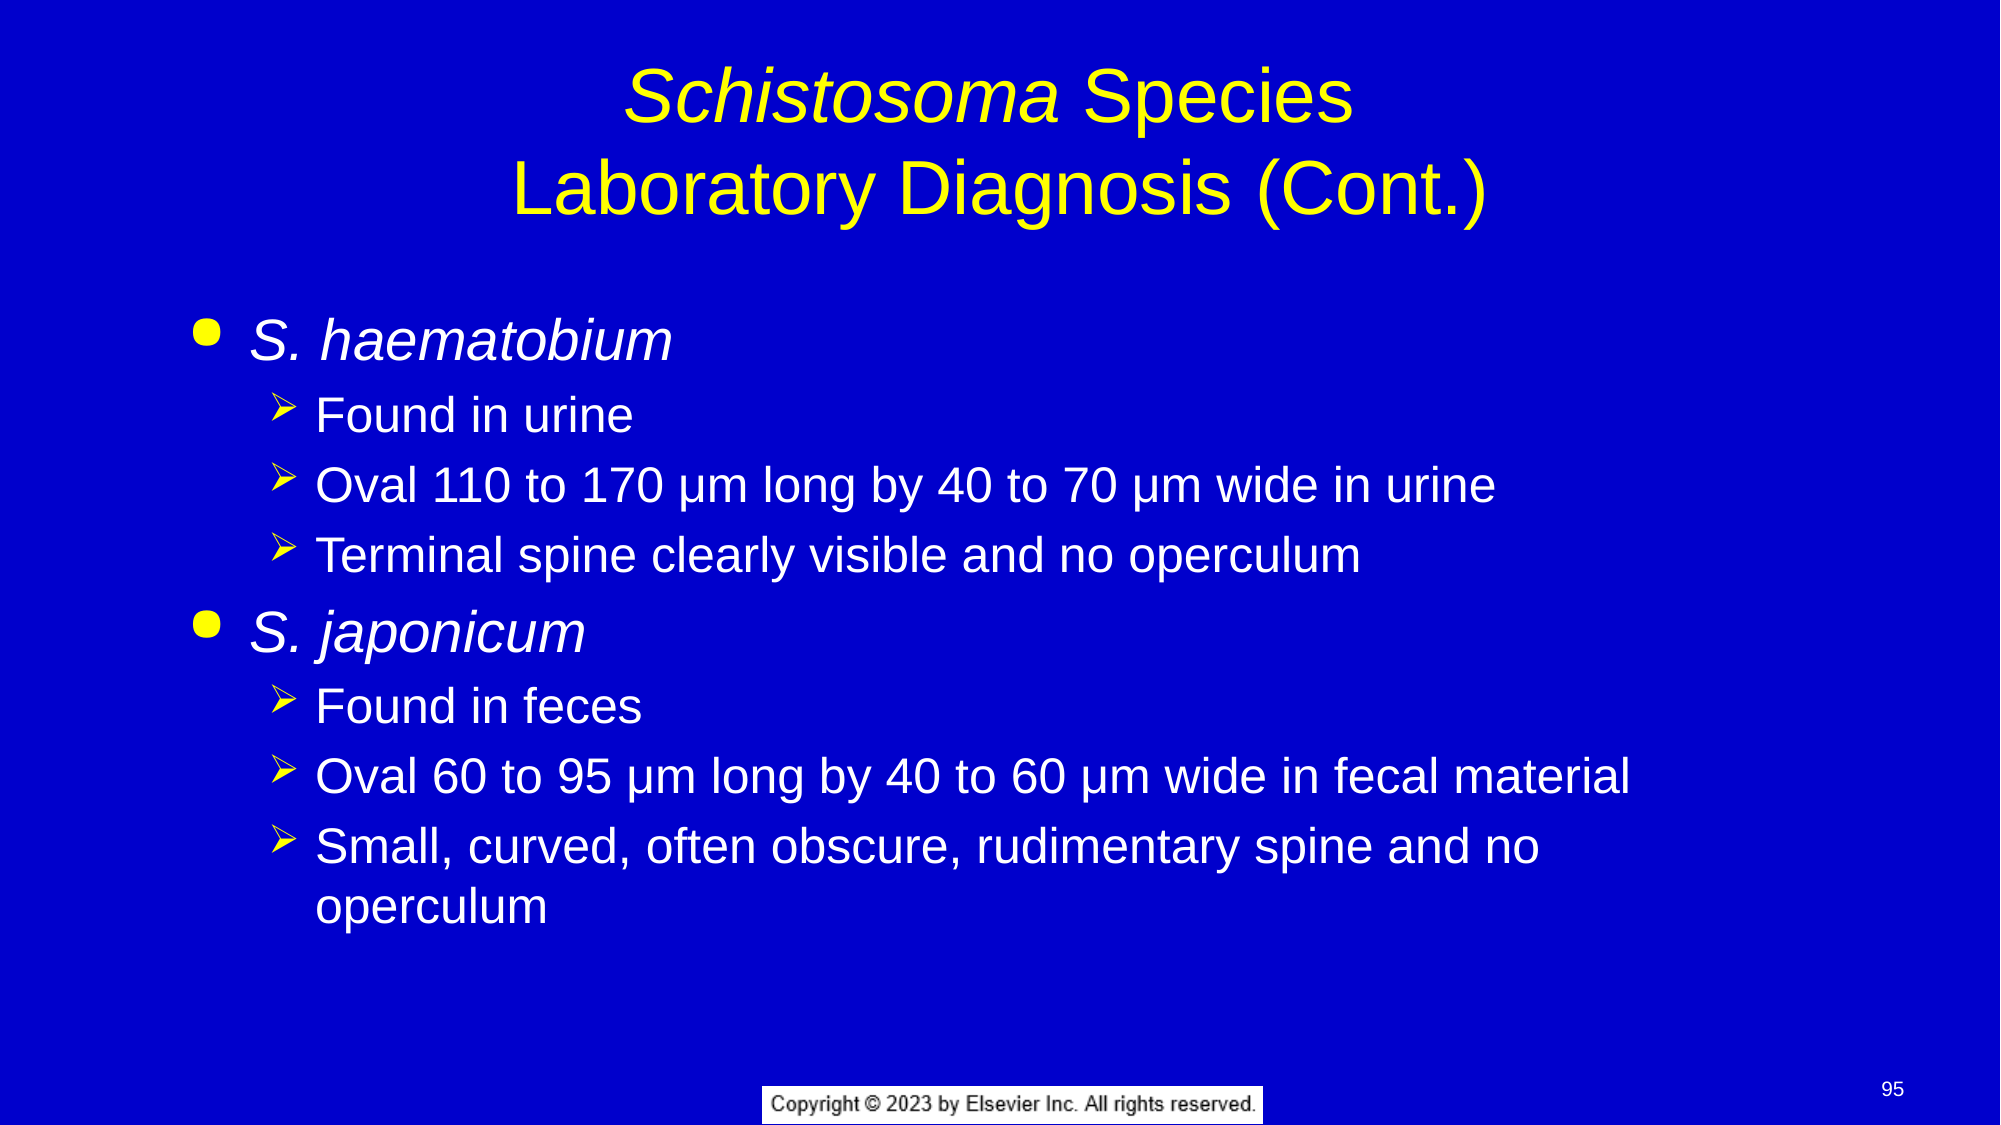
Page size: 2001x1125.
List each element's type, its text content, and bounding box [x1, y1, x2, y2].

title Schistosoma Species Laboratory Diagnosis (Cont.) [149, 37, 1851, 238]
picture [762, 1086, 1263, 1124]
list S. haematobium Found in urine Oval 110 to 170 μm long by 40 to 70 μm wide in urine Terminal spine clearly visible and no operculum S. japonicum Found in feces Oval 60 to 95 μm long by 40 to 60 μm wide in fecal material Small, curved, often obscure, rudimentary spine and no operculum [177, 294, 1693, 1005]
